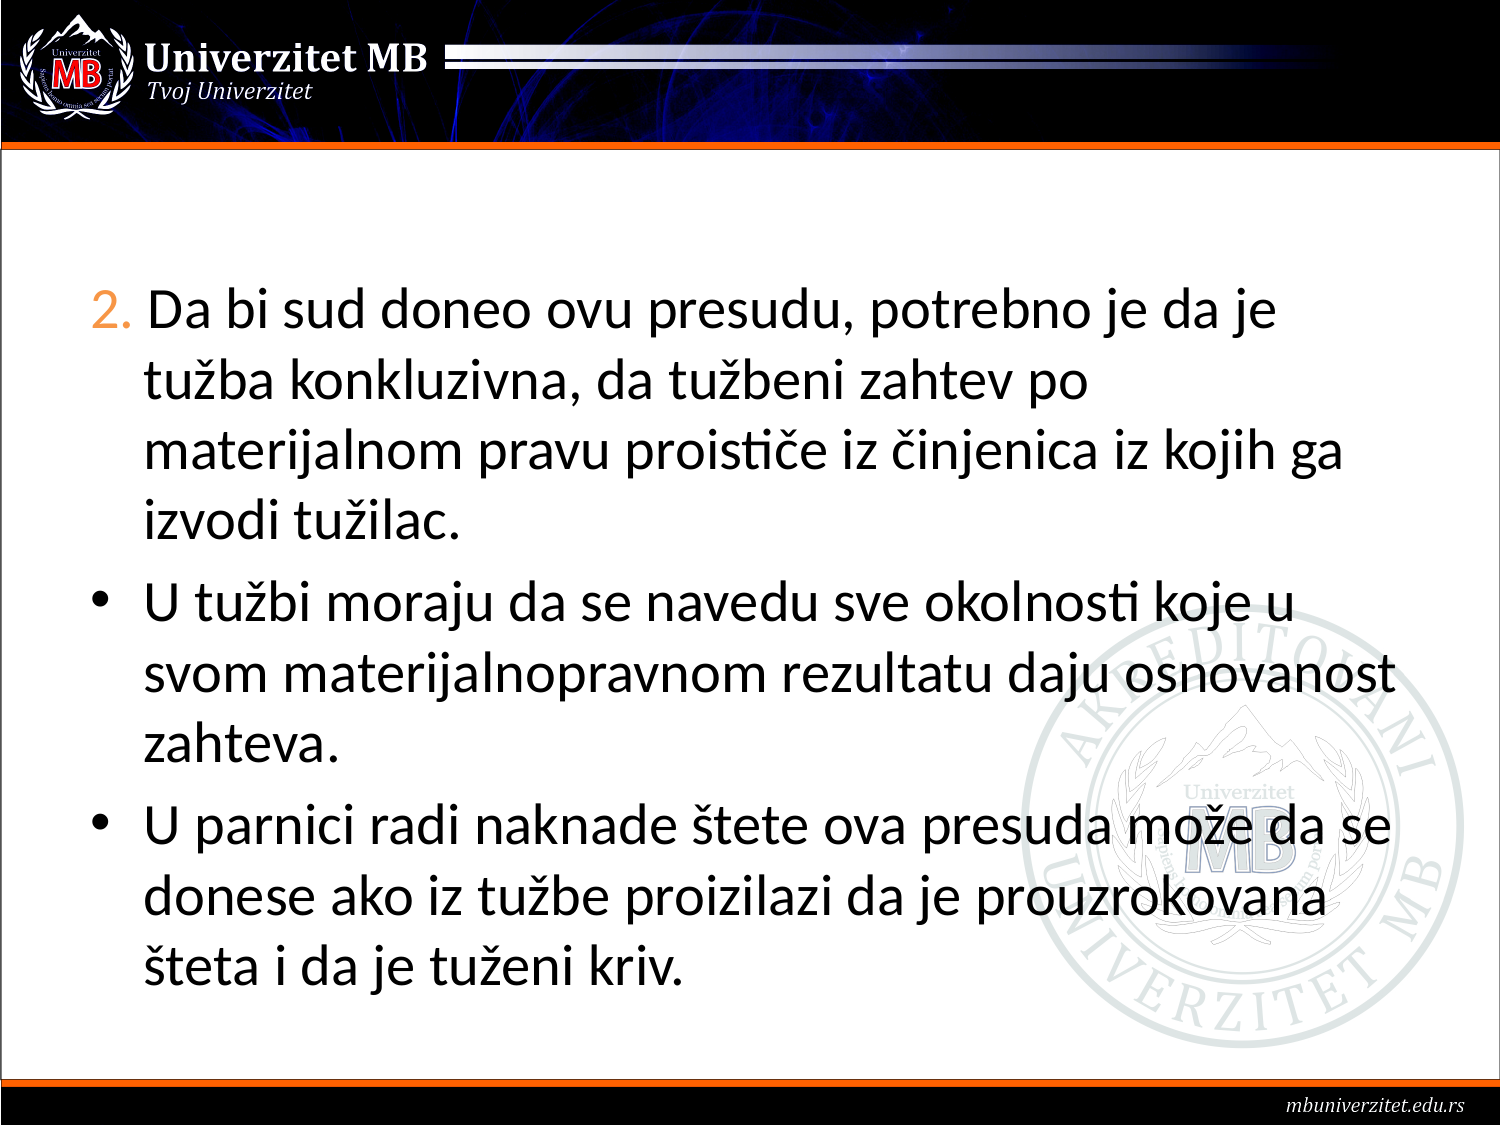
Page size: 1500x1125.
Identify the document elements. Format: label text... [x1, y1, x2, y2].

picture [0, 0, 1500, 1125]
list 2. Da bi sud doneo ovu presudu, potrebno je da je tužba konkluzivna, da tužbeni zahtev po materijalnom pravu proističe iz činjenica iz kojih ga izvodi tužilac. U tužbi moraju da se navedu sve okolnosti koje u svom materijalnopravnom rezultatu daju osnovanost zahteva. U parnici radi naknade štete ova presuda može da se donese ako iz tužbe proizilazi da je prouzrokovana šteta i da je tuženi kriv. [75, 262, 1425, 1005]
